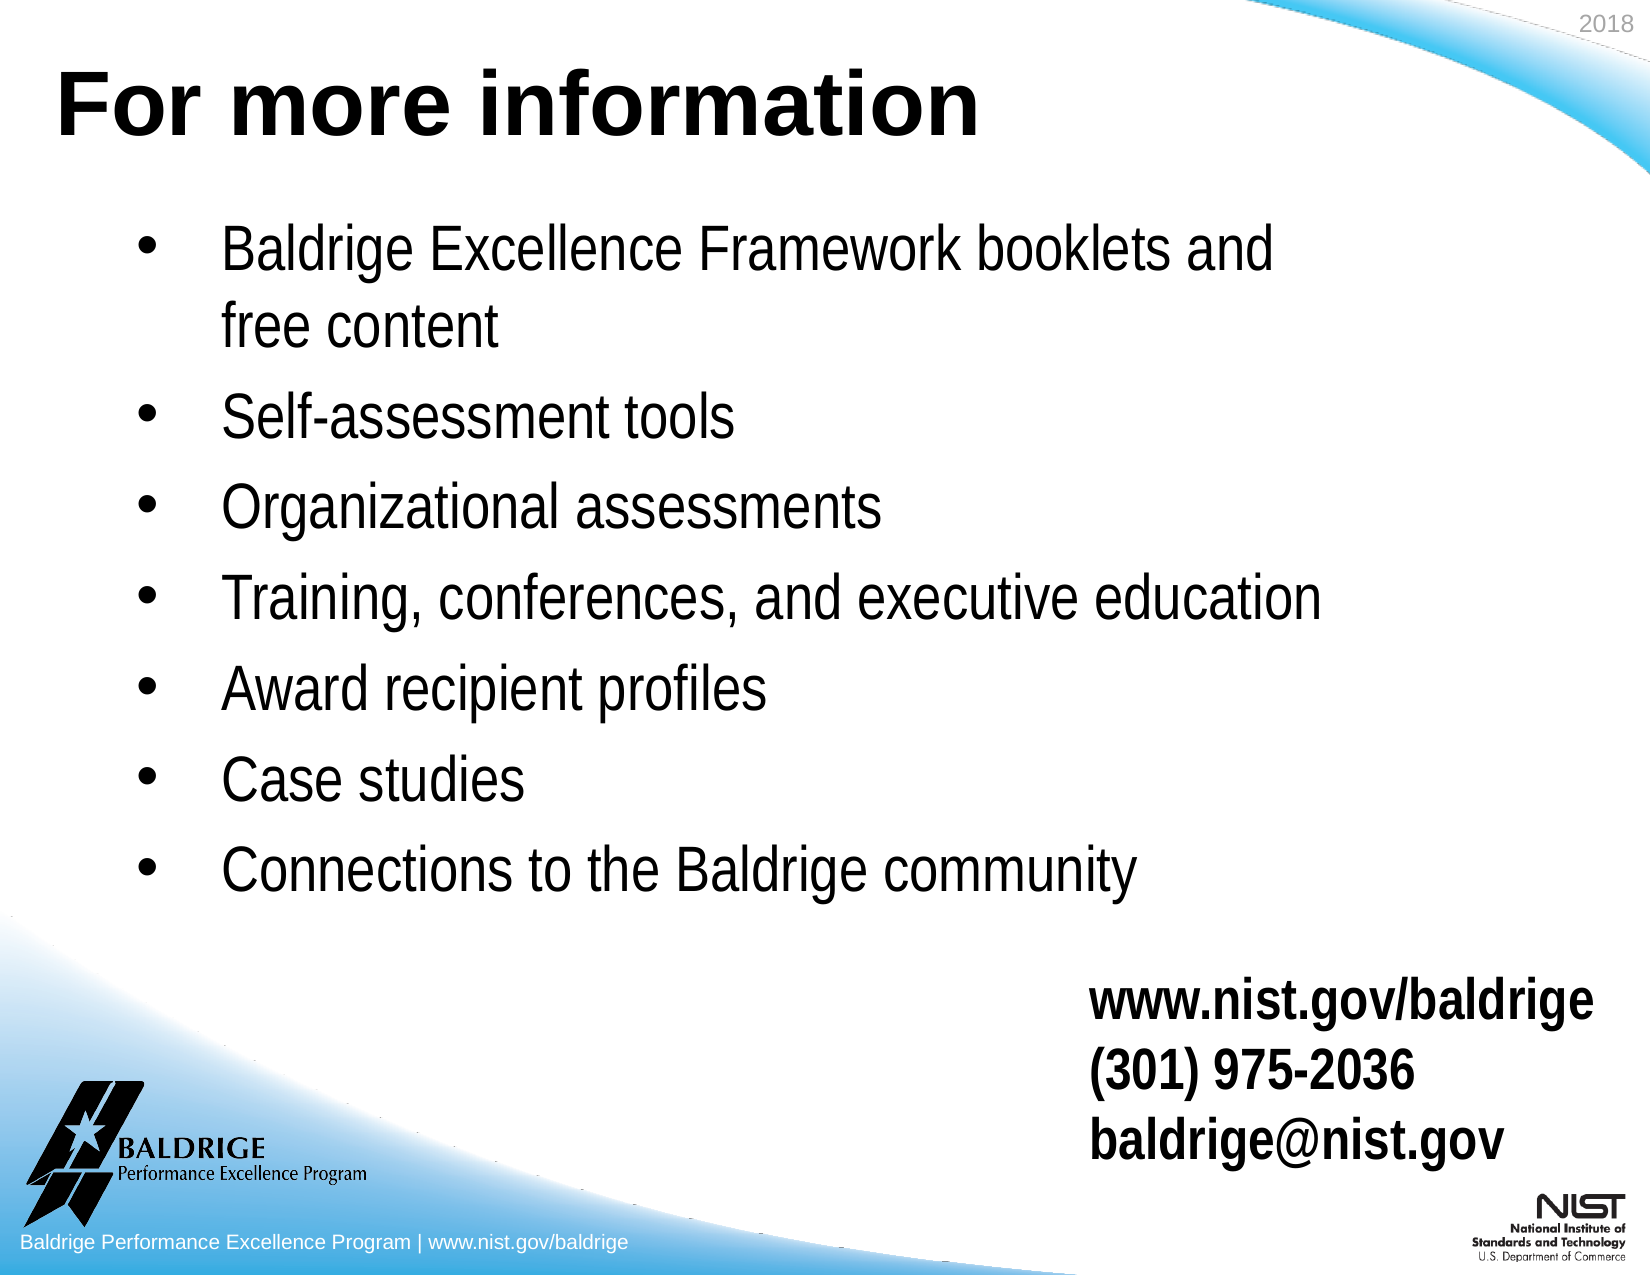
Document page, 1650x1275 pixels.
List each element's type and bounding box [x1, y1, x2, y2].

text_box [0, 0, 1650, 1275]
picture [23, 1081, 366, 1229]
